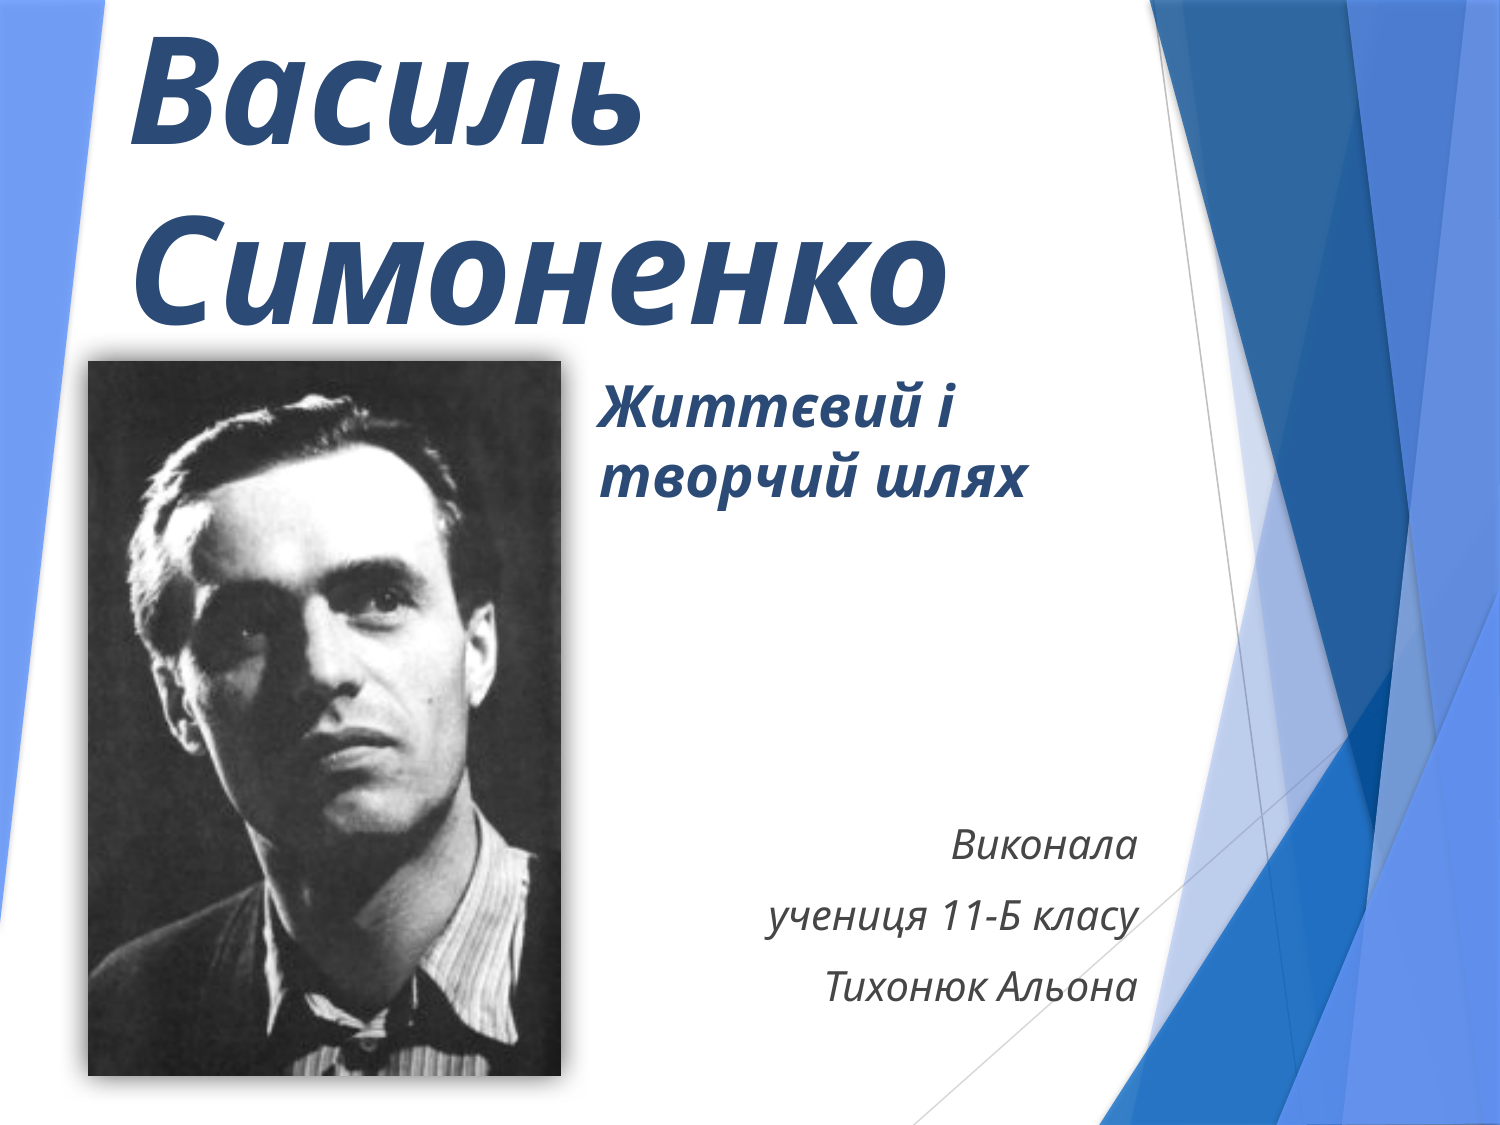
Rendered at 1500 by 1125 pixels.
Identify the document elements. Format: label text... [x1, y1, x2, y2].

title Василь Симоненко [112, 0, 1130, 362]
picture [87, 361, 562, 1076]
subtitle Виконала учениця 11-Б класу Тихонюк Альона [679, 810, 1154, 1024]
text_box Життєвий і творчий шлях [584, 361, 1223, 517]
